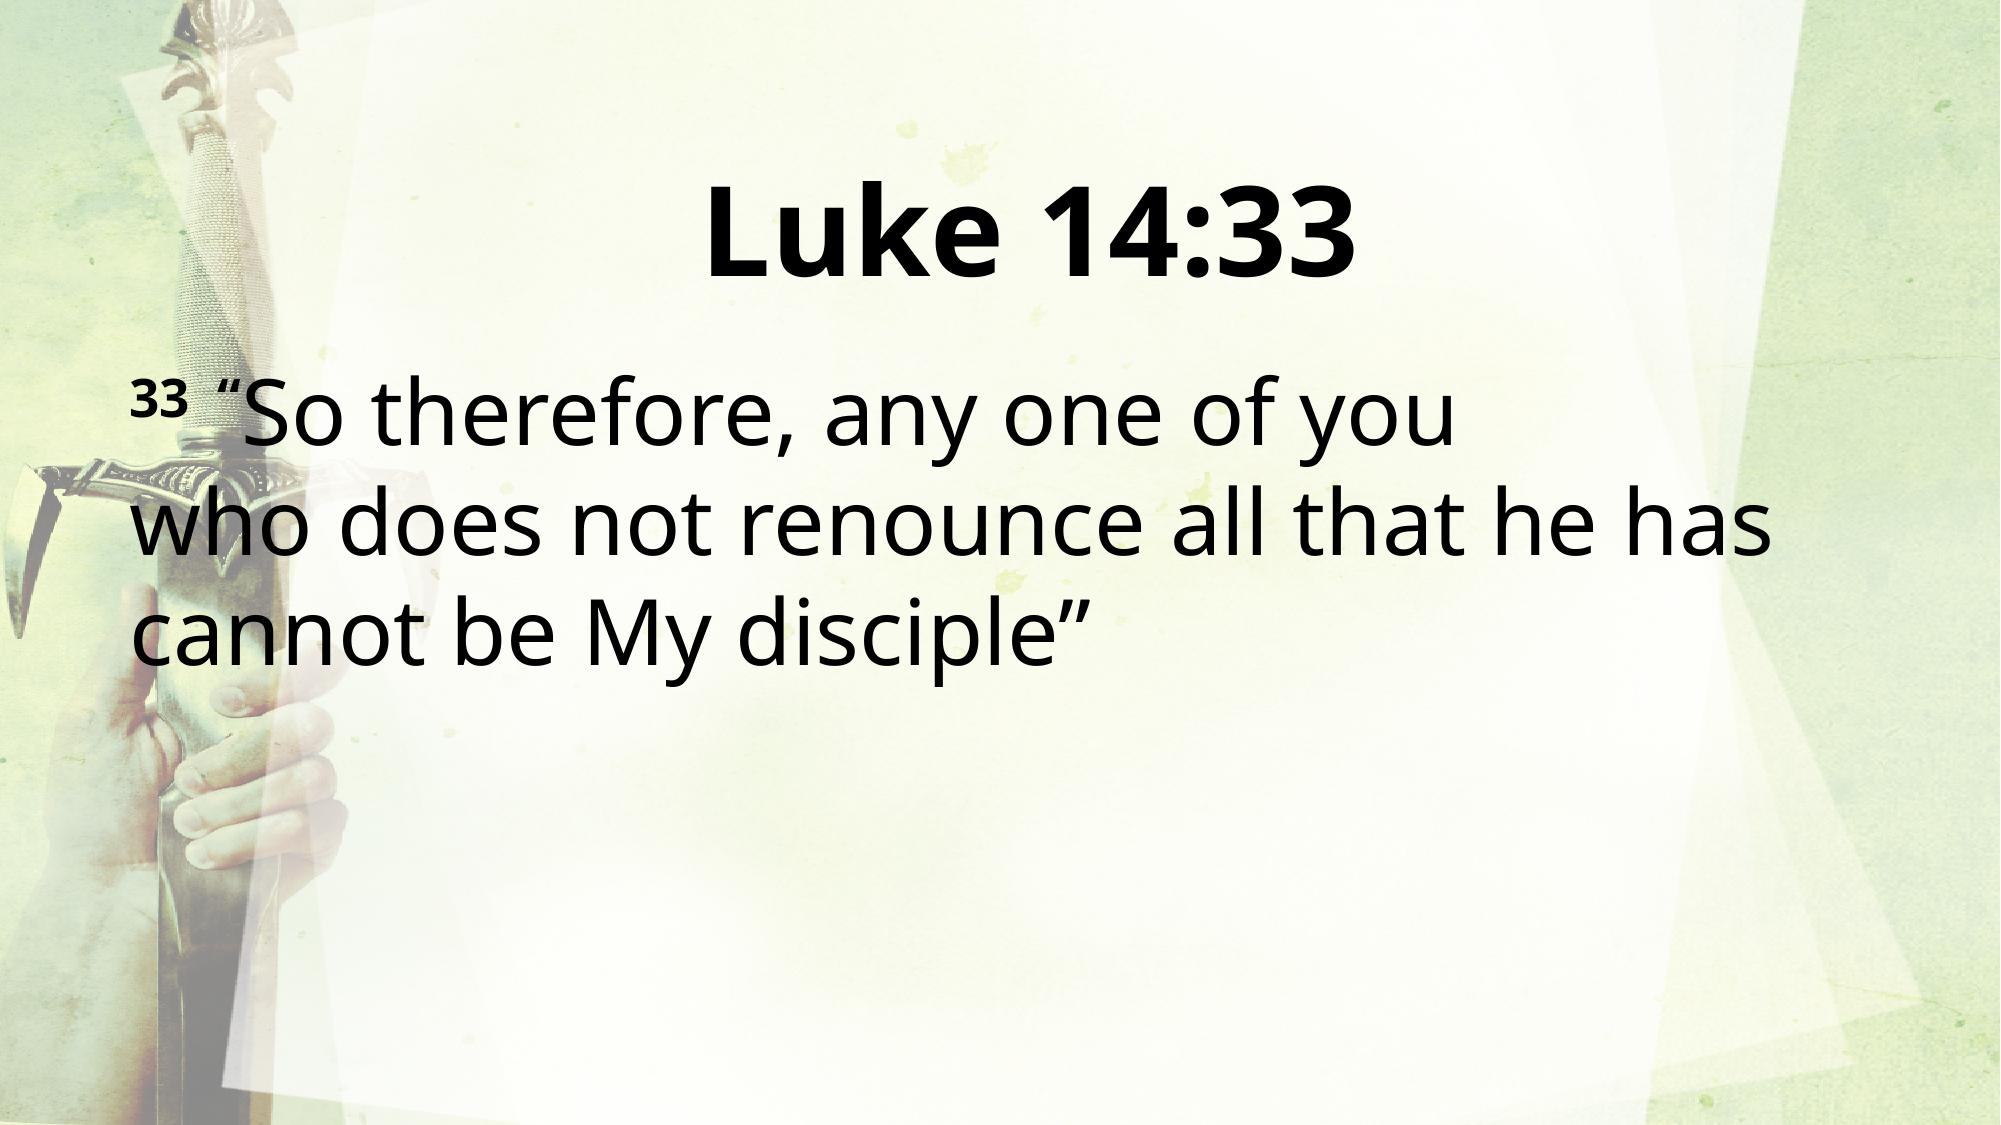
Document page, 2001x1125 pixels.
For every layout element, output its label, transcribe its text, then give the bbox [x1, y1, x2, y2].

text_box 33 “So therefore, any one of you who does not renounce all that he has cannot be My disciple” [114, 346, 1863, 691]
text_box Luke 14:33 [235, 143, 1773, 309]
